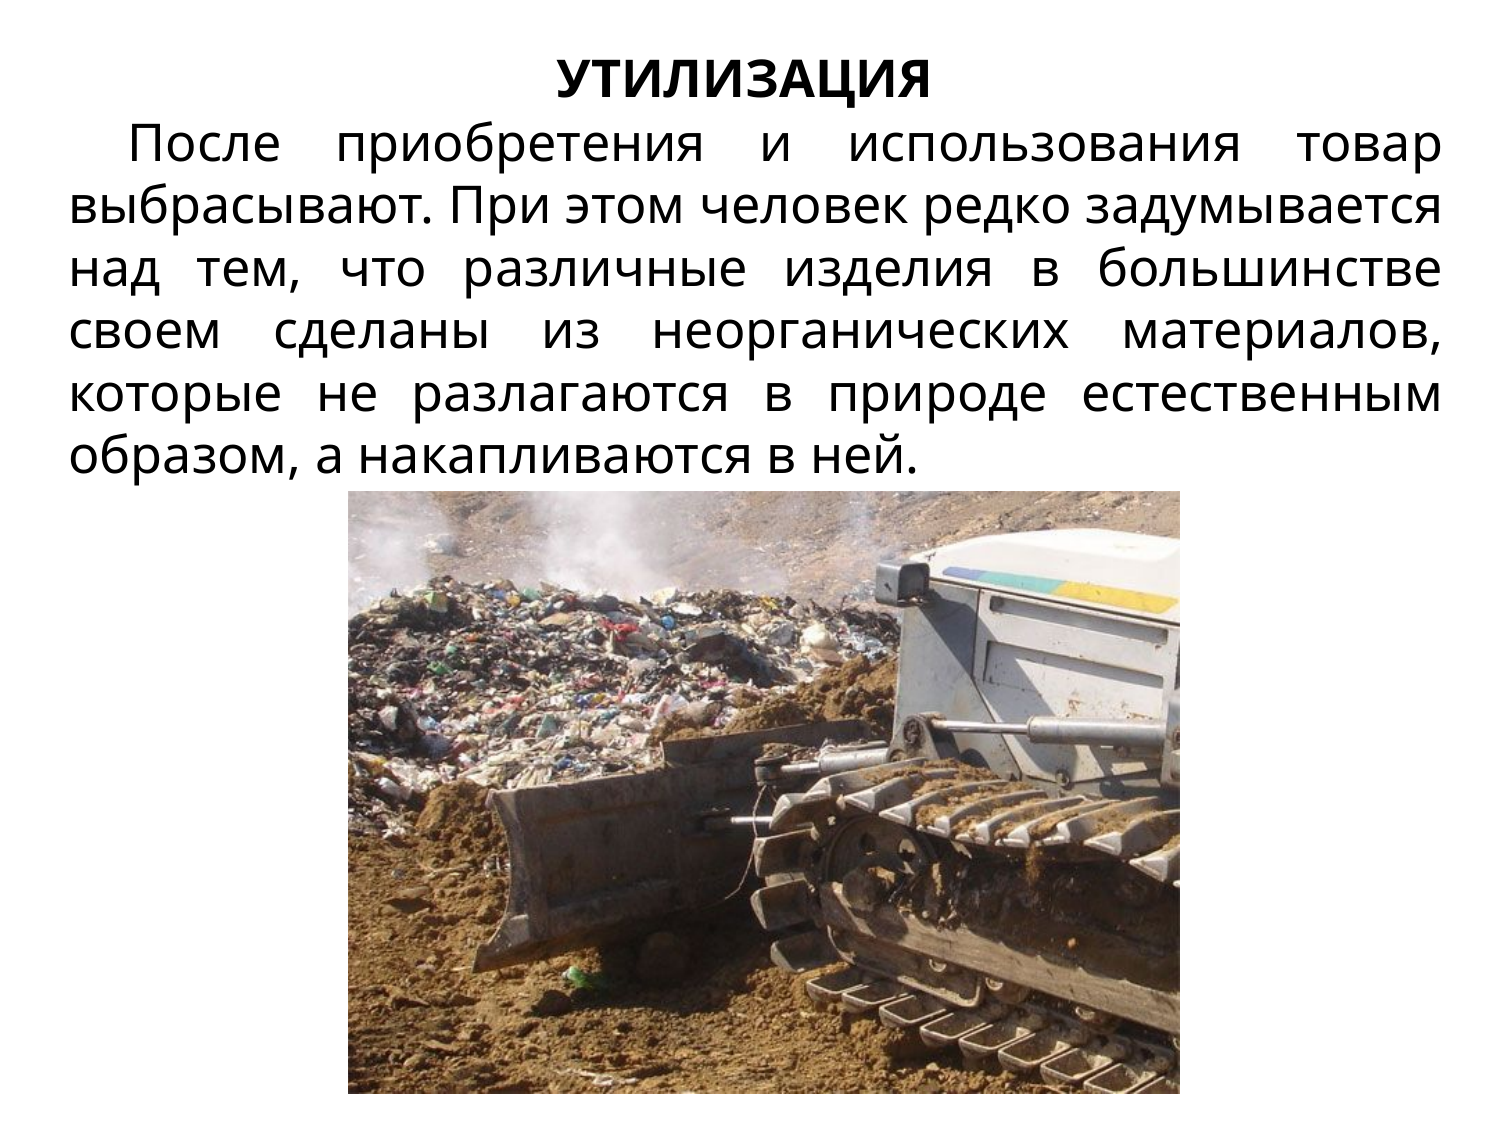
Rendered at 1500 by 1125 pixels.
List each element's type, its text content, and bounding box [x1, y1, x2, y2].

list После приобретения и использования товар выбрасывают. При этом человек редко задумывается над тем, что различные изделия в большинстве своем сделаны из неорганических материалов, которые не разлагаются в природе естественным образом, а накапливаются в ней. [53, 101, 1459, 845]
title УТИЛИЗАЦИЯ [76, 30, 1427, 101]
picture [348, 491, 1180, 1095]
